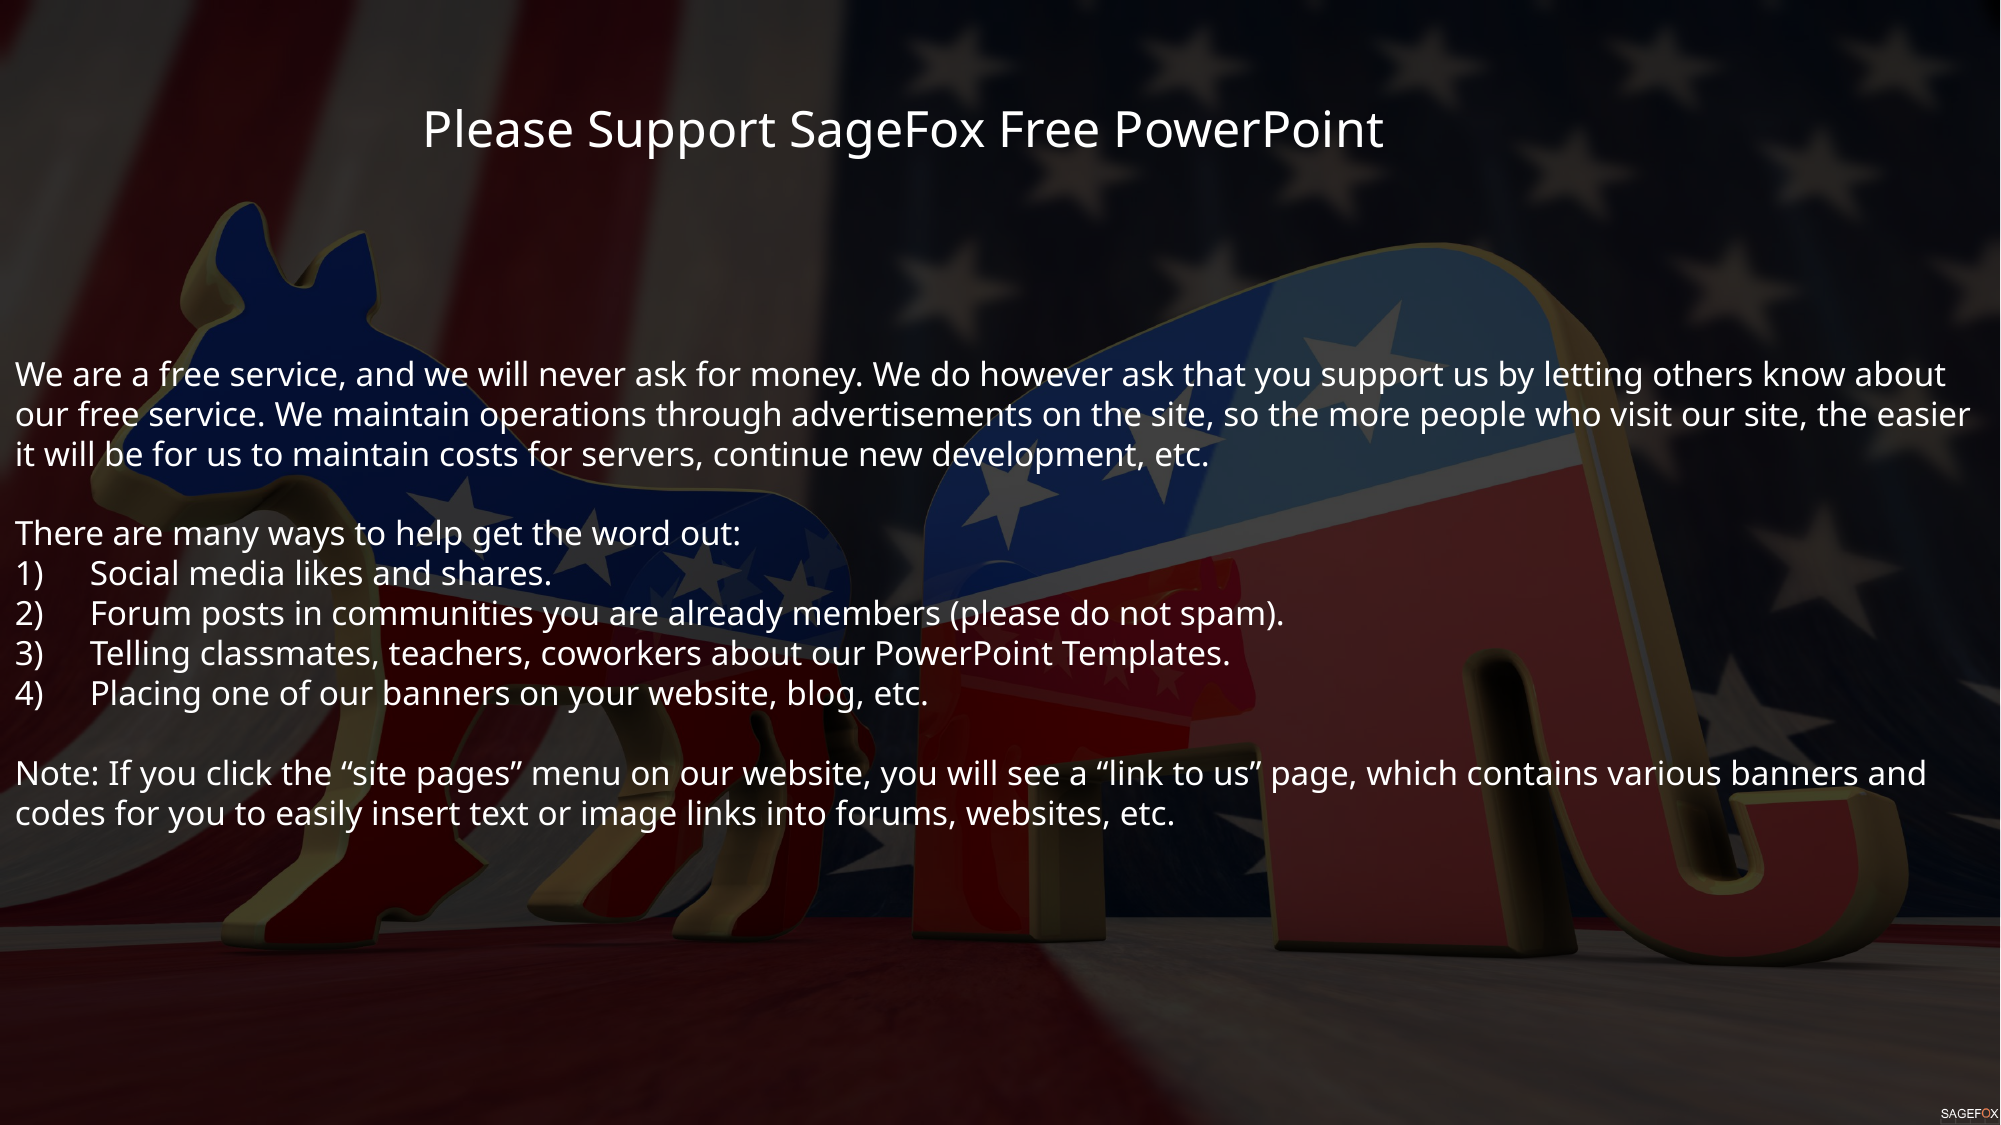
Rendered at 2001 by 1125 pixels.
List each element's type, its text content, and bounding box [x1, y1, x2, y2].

text_box We are a free service, and we will never ask for money. We do however ask that you support us by letting others know about our free service. We maintain operations through advertisements on the site, so the more people who visit our site, the easier it will be for us to maintain costs for servers, continue new development, etc. There are many ways to help get the word out: Social media likes and shares. Forum posts in communities you are already members (please do not spam). Telling classmates, teachers, coworkers about our PowerPoint Templates. Placing one of our banners on your website, blog, etc. Note: If you click the “site pages” menu on our website, you will see a “link to us” page, which contains various banners and codes for you to easily insert text or image links into forums, websites, etc. [0, 0, 2000, 1125]
title Please Support SageFox Free PowerPoint [363, 72, 1444, 190]
